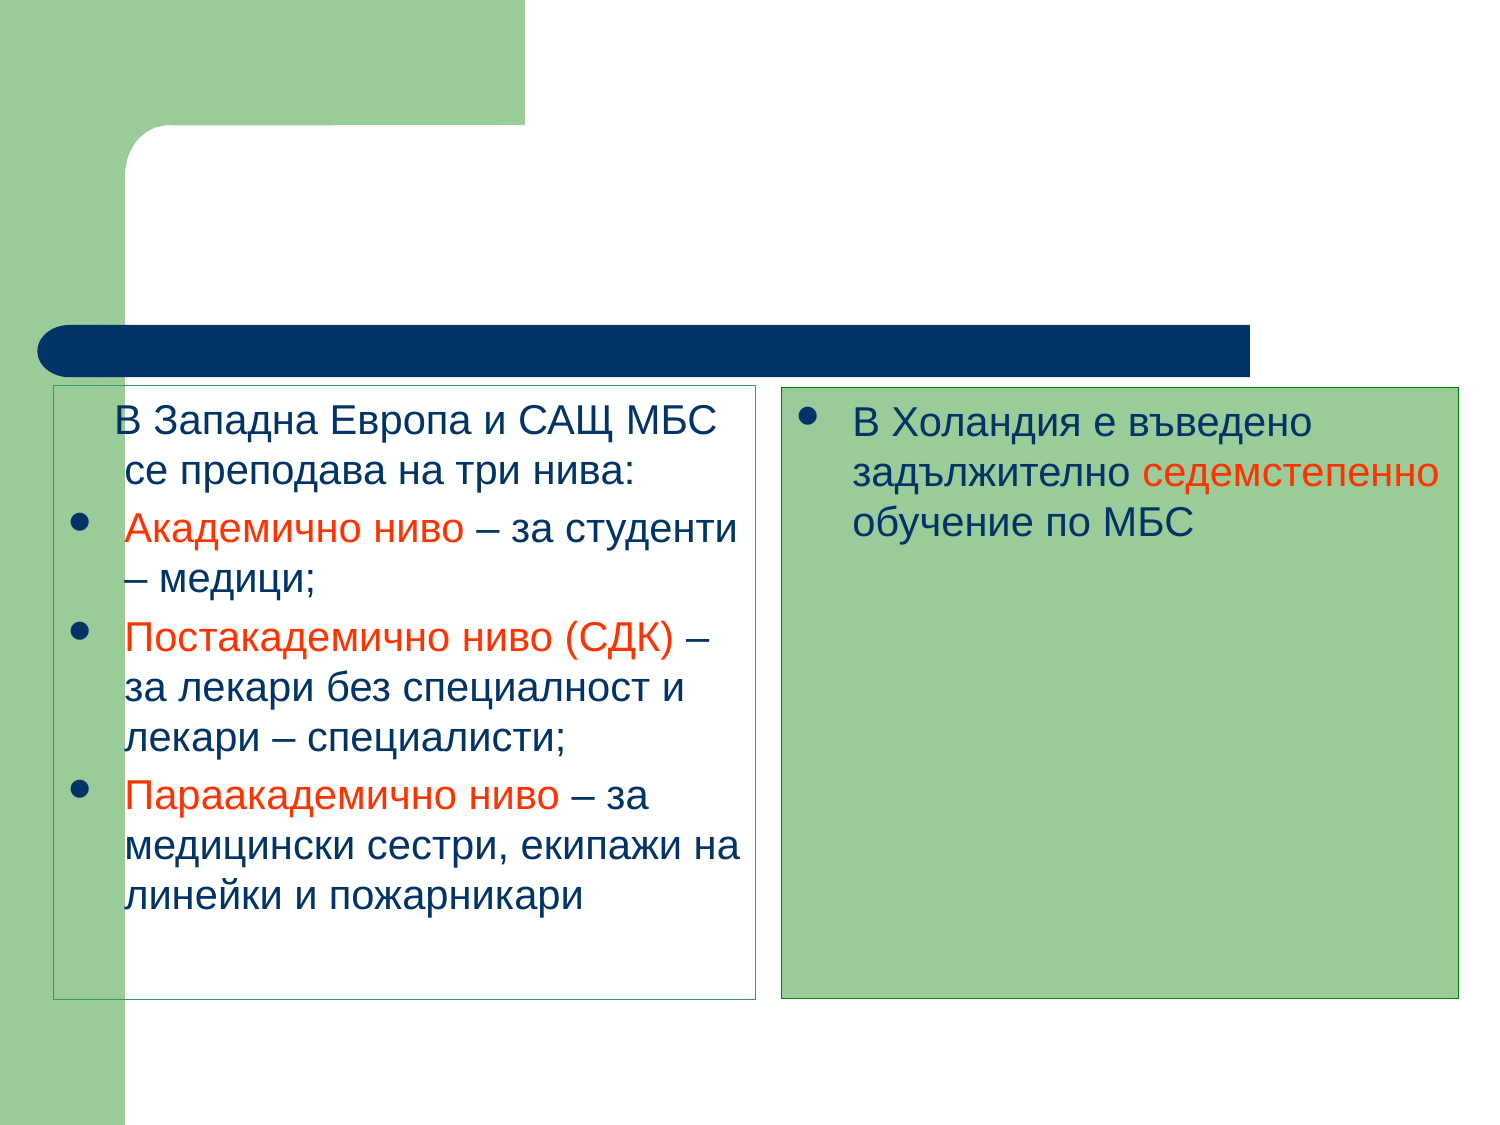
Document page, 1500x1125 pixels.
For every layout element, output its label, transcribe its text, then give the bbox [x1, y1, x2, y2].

list В Западна Европа и САЩ МБС се преподава на три нива: Академично ниво – за студенти – медици; Постакадемично ниво (СДК) – за лекари без специалност и лекари – специалисти; Параакадемично ниво – за медицински сестри, екипажи на линейки и пожарникари [53, 385, 756, 1000]
list В Холандия е въведено задължително седемстепенно обучение по МБС [781, 387, 1459, 999]
